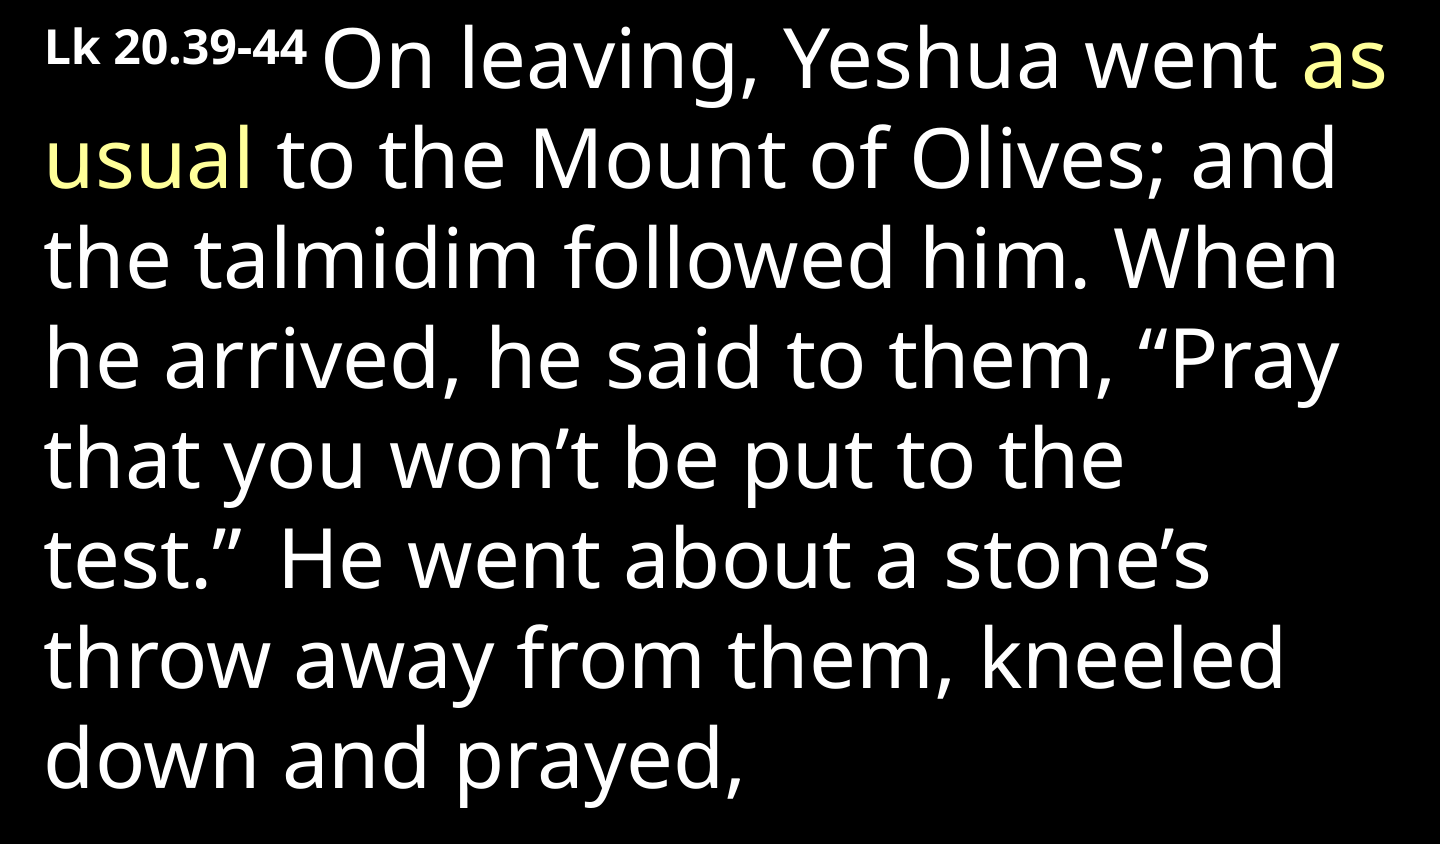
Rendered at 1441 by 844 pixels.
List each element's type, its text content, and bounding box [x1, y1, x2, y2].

subtitle Lk 20.39-44 On leaving, Yeshua went as usual to the Mount of Olives; and the talmidim followed him. When he arrived, he said to them, “Pray that you won’t be put to the test.” He went about a stone’s throw away from them, kneeled down and prayed, [32, 0, 1408, 844]
